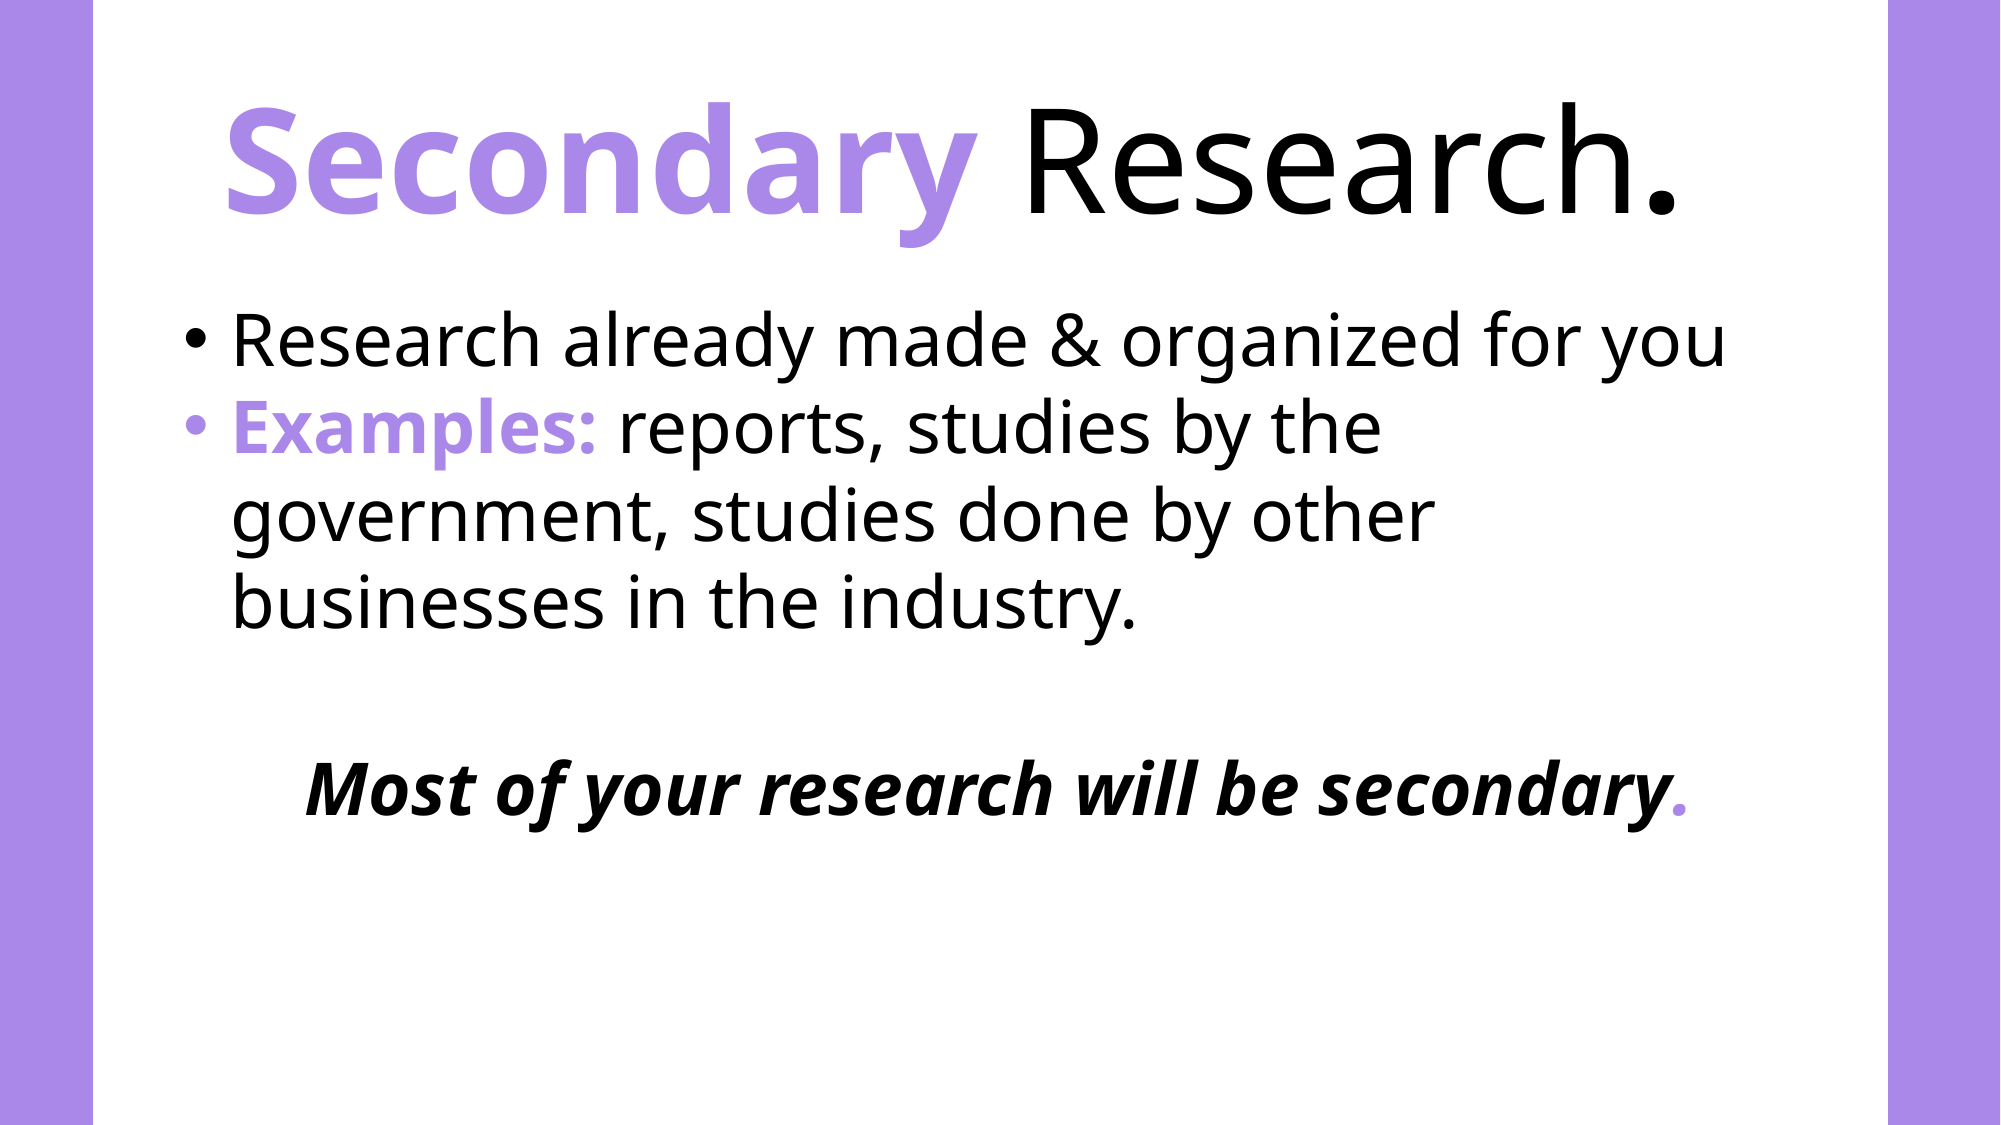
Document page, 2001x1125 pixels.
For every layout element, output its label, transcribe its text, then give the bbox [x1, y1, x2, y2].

text_box Secondary Research. [207, 60, 1698, 250]
text_box Most of your research will be secondary. [169, 734, 1829, 837]
text_box Research already made & organized for you Examples: reports, studies by the government, studies done by other businesses in the industry. [169, 285, 1829, 651]
